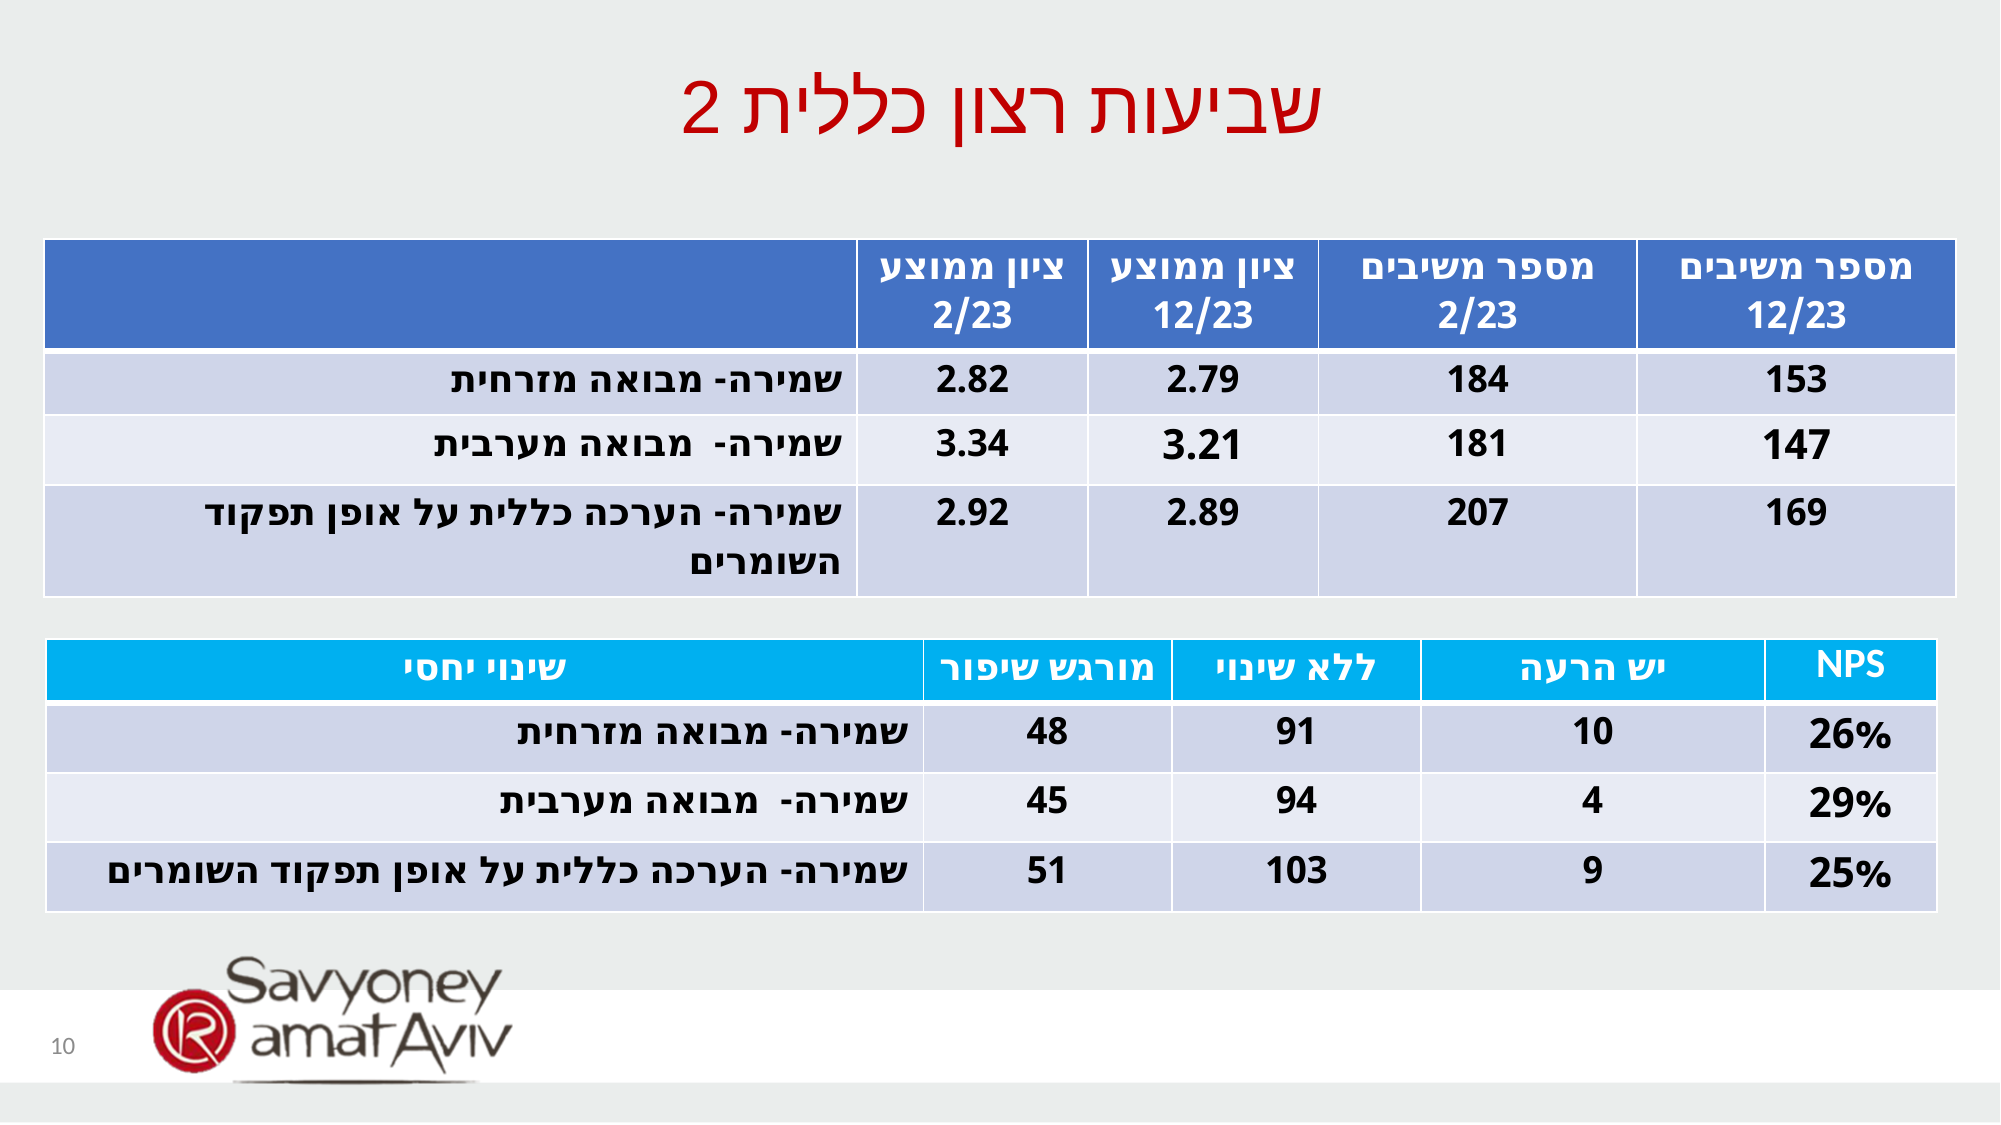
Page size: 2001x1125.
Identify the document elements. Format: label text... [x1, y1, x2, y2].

table_cell 10 [1422, 706, 1764, 772]
table_header ציון ממוצע 12/23 [1089, 240, 1318, 348]
table_header שינוי יחסי [47, 640, 923, 700]
table_header מספר משיבים 2/23 [1319, 240, 1636, 348]
table_cell שמירה- הערכה כללית על אופן תפקוד השומרים [45, 486, 856, 596]
table_cell 207 [1319, 486, 1636, 596]
table_cell 3.21 [1089, 416, 1318, 484]
table_cell 91 [1173, 706, 1420, 772]
table_cell 2.82 [858, 354, 1087, 414]
table_cell 45 [924, 774, 1171, 841]
table_cell 4 [1422, 774, 1764, 841]
table_cell שמירה- מבואה מערבית [47, 774, 923, 841]
table_cell 51 [924, 843, 1171, 911]
table_cell 2.89 [1089, 486, 1318, 596]
slide_number 10 [11, 1014, 114, 1076]
table_cell 3.34 [858, 416, 1087, 484]
table_cell 103 [1173, 843, 1420, 911]
table_header מורגש שיפור [924, 640, 1171, 700]
table_cell שמירה- הערכה כללית על אופן תפקוד השומרים [47, 843, 923, 911]
table_cell 29% [1766, 774, 1936, 841]
picture [152, 955, 514, 1091]
table_cell 184 [1319, 354, 1636, 414]
table_cell 181 [1319, 416, 1636, 484]
title שביעות רצון כללית 2 [46, 49, 1959, 170]
table_cell 147 [1638, 416, 1955, 484]
table_header [45, 240, 856, 348]
table_header ללא שינוי [1173, 640, 1420, 700]
table_cell 153 [1638, 354, 1955, 414]
table_cell 2.92 [858, 486, 1087, 596]
table_header יש הרעה [1422, 640, 1764, 700]
table_header NPS [1766, 640, 1936, 700]
table_cell 9 [1422, 843, 1764, 911]
table_cell 48 [924, 706, 1171, 772]
table_cell 169 [1638, 486, 1955, 596]
table_cell שמירה- מבואה מערבית [45, 416, 856, 484]
table_cell שמירה- מבואה מזרחית [45, 354, 856, 414]
table_cell 2.79 [1089, 354, 1318, 414]
table_header מספר משיבים 12/23 [1638, 240, 1955, 348]
table_cell 94 [1173, 774, 1420, 841]
table_cell שמירה- מבואה מזרחית [47, 706, 923, 772]
table_cell 25% [1766, 843, 1936, 911]
table_header ציון ממוצע 2/23 [858, 240, 1087, 348]
table_cell 26% [1766, 706, 1936, 772]
